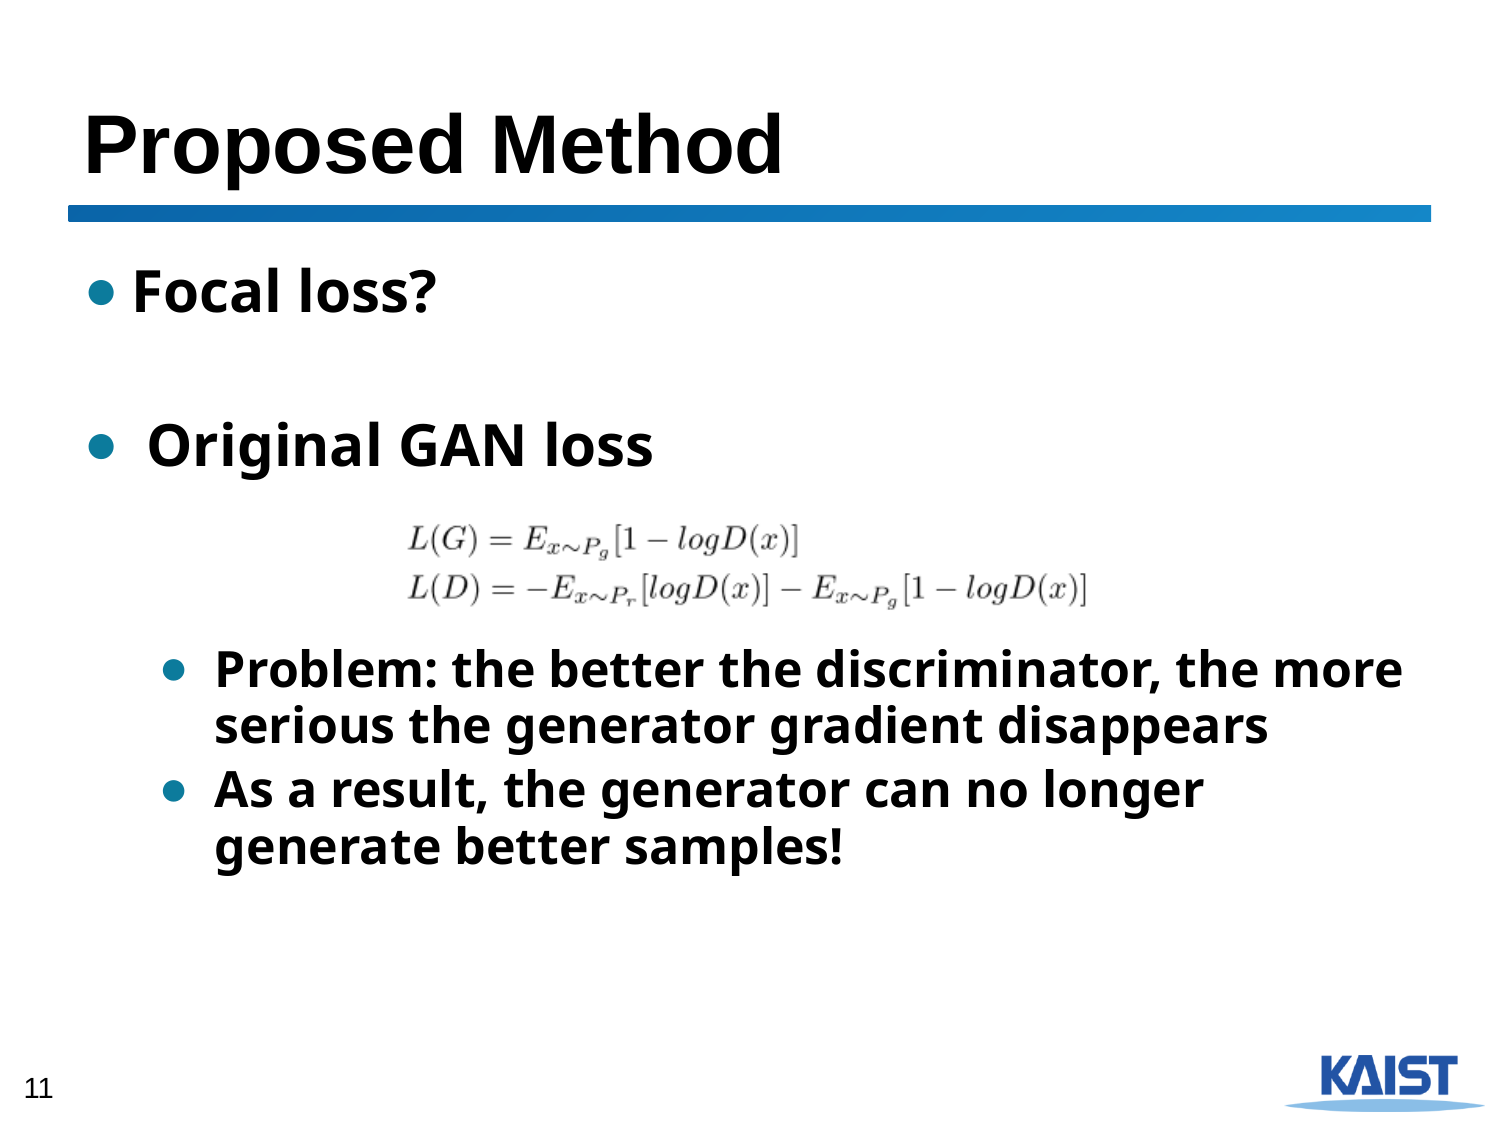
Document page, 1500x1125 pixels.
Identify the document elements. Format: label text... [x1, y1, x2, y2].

list Focal loss? Original GAN loss Problem: the better the discriminator, the more serious the generator gradient disappears As a result, the generator can no longer generate better samples! [68, 260, 1434, 1092]
picture [397, 496, 1099, 629]
title Proposed Method [68, 48, 1428, 198]
picture [1284, 1055, 1485, 1112]
